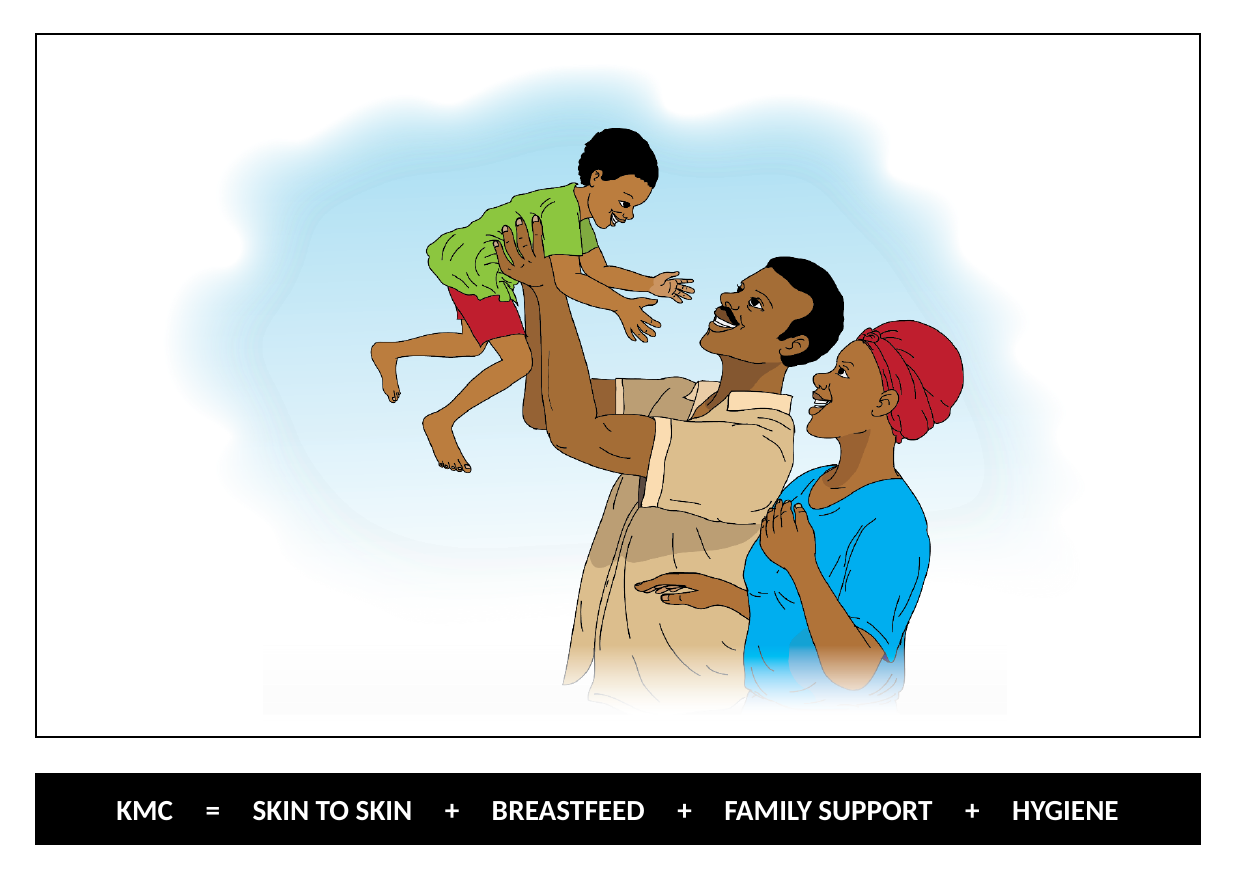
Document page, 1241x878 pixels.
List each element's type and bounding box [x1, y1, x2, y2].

picture [161, 62, 1097, 721]
